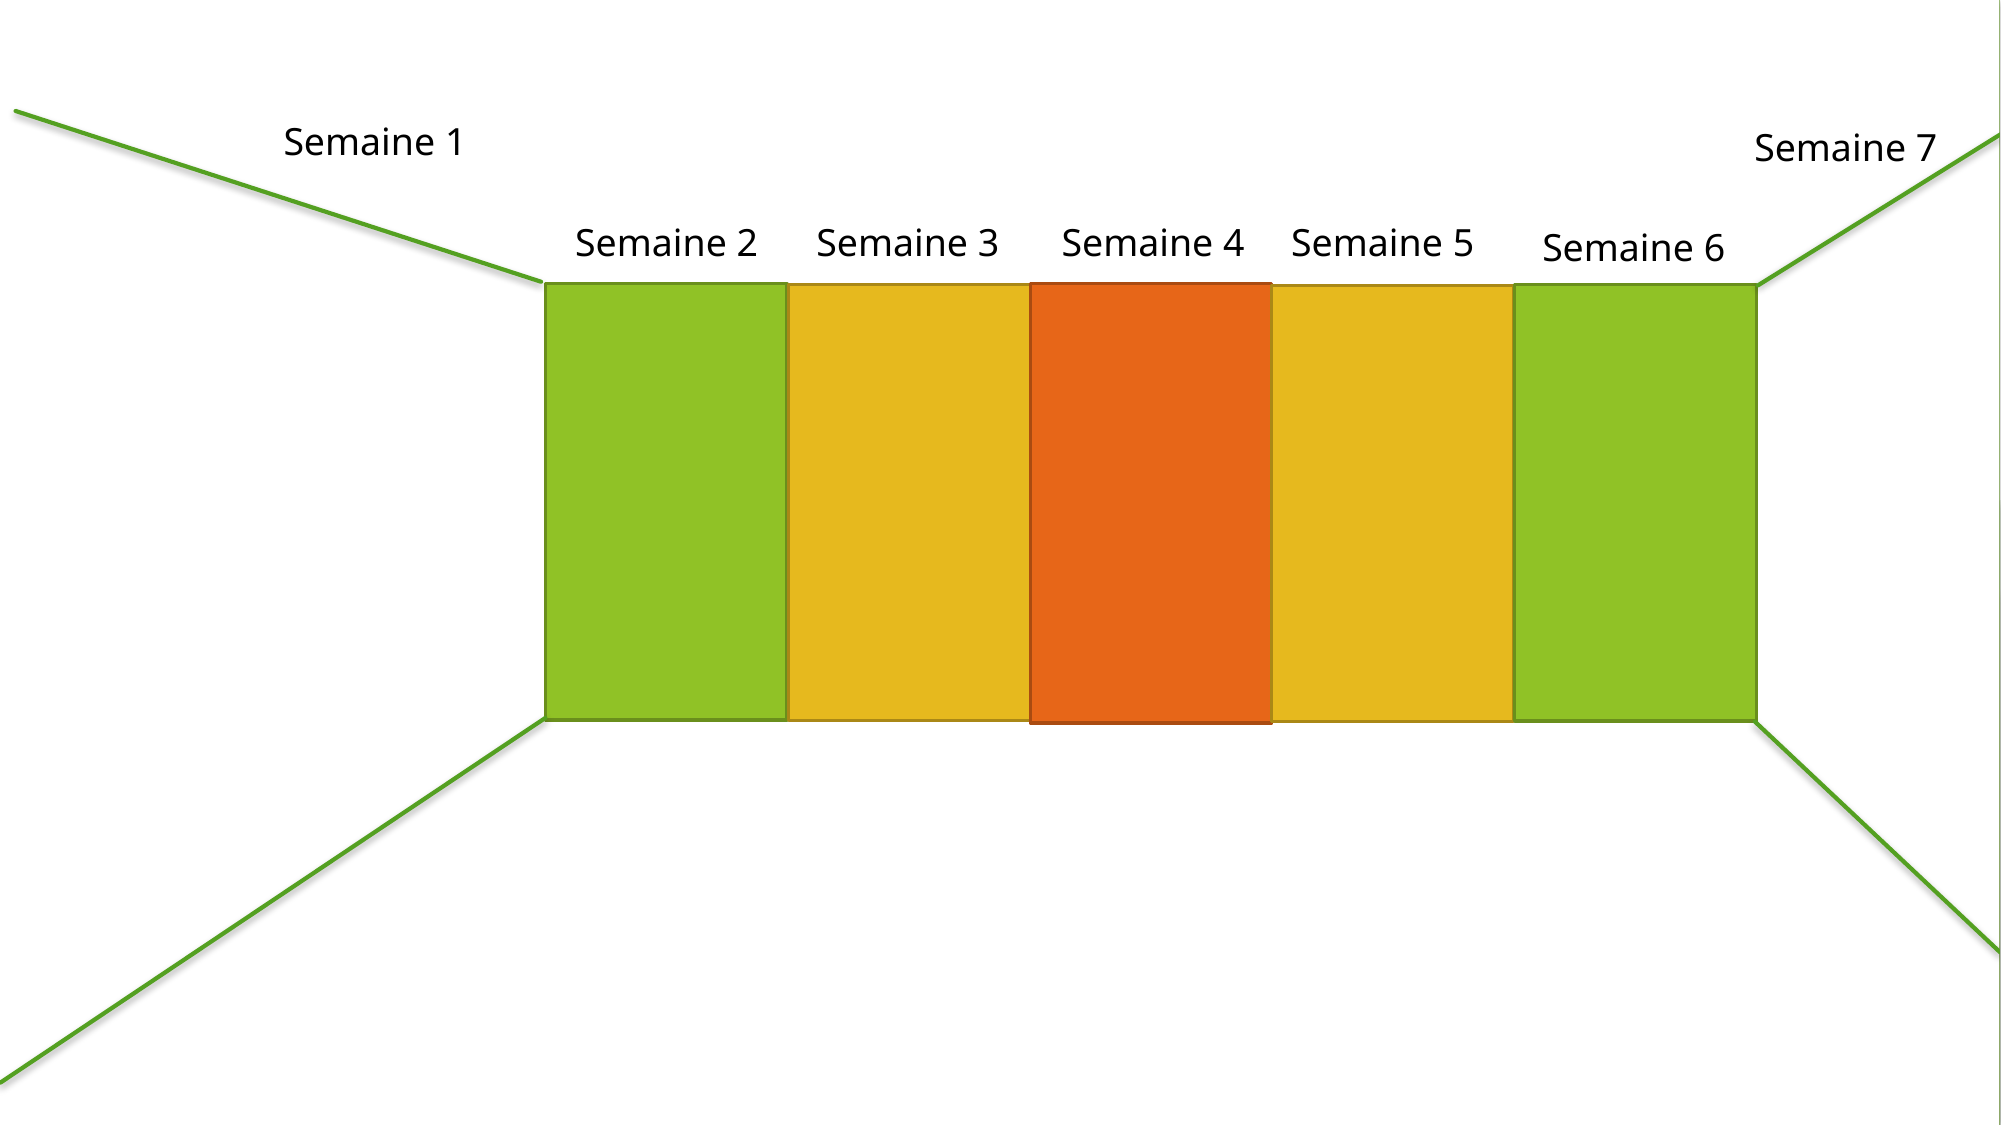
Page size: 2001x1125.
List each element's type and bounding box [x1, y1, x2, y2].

text_box [0, 0, 2000, 1125]
text_box [14, 110, 542, 283]
text_box [0, 717, 546, 1084]
text_box [1757, 133, 2000, 286]
text_box [1754, 721, 2000, 953]
